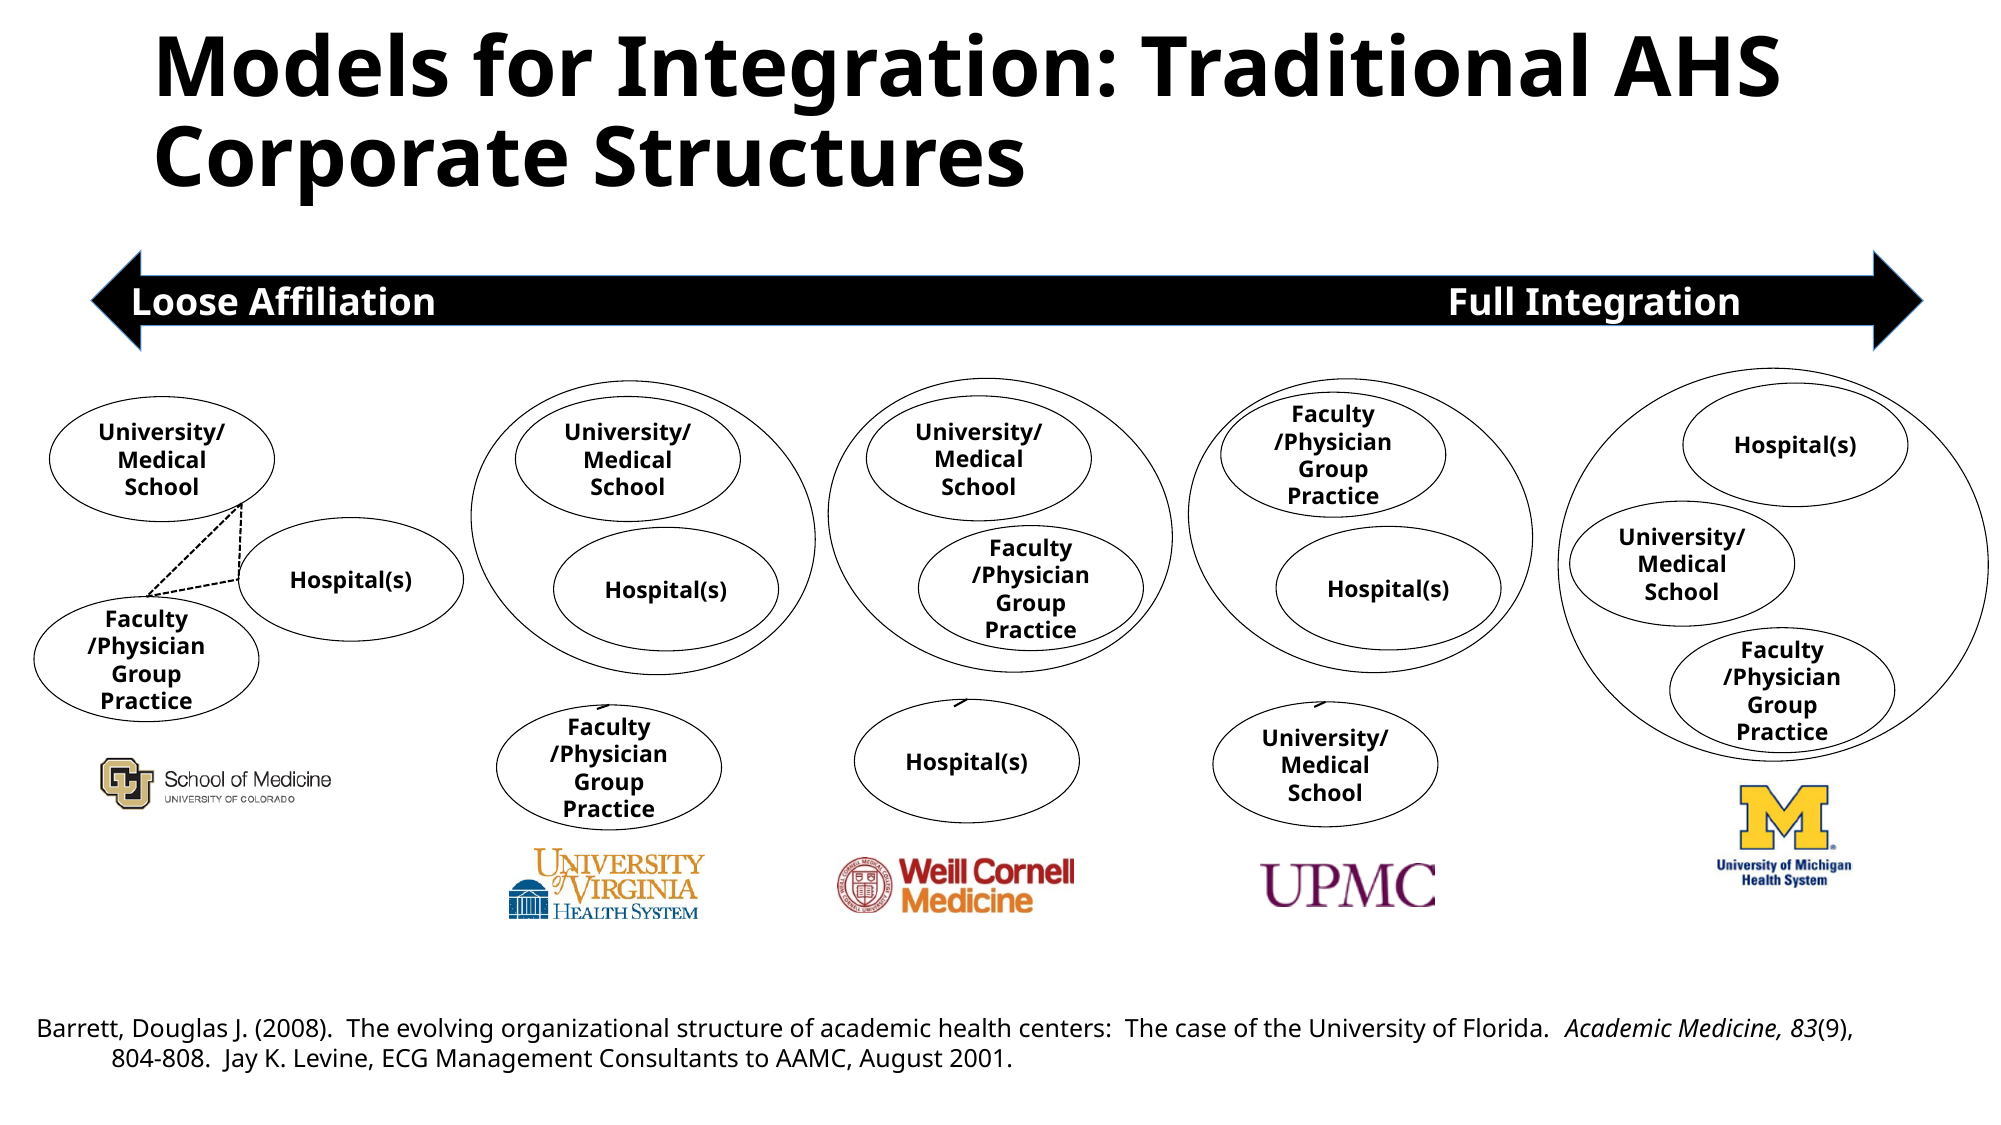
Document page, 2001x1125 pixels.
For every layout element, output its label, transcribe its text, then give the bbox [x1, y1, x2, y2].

text_box [1187, 378, 1534, 674]
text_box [146, 503, 242, 597]
text_box Barrett, Douglas J. (2008). The evolving organizational structure of academic health centers: The case of the University of Florida. Academic Medicine, 83(9), 804-808. Jay K. Levine, ECG Management Consultants to AAMC, August 2001. [21, 1005, 1924, 1080]
text_box University/Medical School [1212, 701, 1439, 828]
picture [1714, 781, 1853, 890]
text_box Faculty /Physician Group Practice [33, 596, 260, 723]
title Models for Integration: Traditional AHS Corporate Structures [137, 27, 1863, 202]
text_box Hospital(s) [853, 698, 1080, 824]
picture [509, 848, 705, 919]
picture [1260, 863, 1435, 907]
text_box University/Medical School [48, 396, 276, 522]
text_box Hospital(s) [242, 517, 465, 642]
text_box Loose Affiliation Full Integration [90, 249, 1925, 352]
text_box [827, 377, 1173, 673]
text_box [1557, 367, 1989, 762]
text_box [470, 380, 816, 676]
text_box Faculty /Physician Group Practice [496, 704, 723, 831]
picture [837, 857, 1074, 913]
picture [100, 751, 333, 818]
